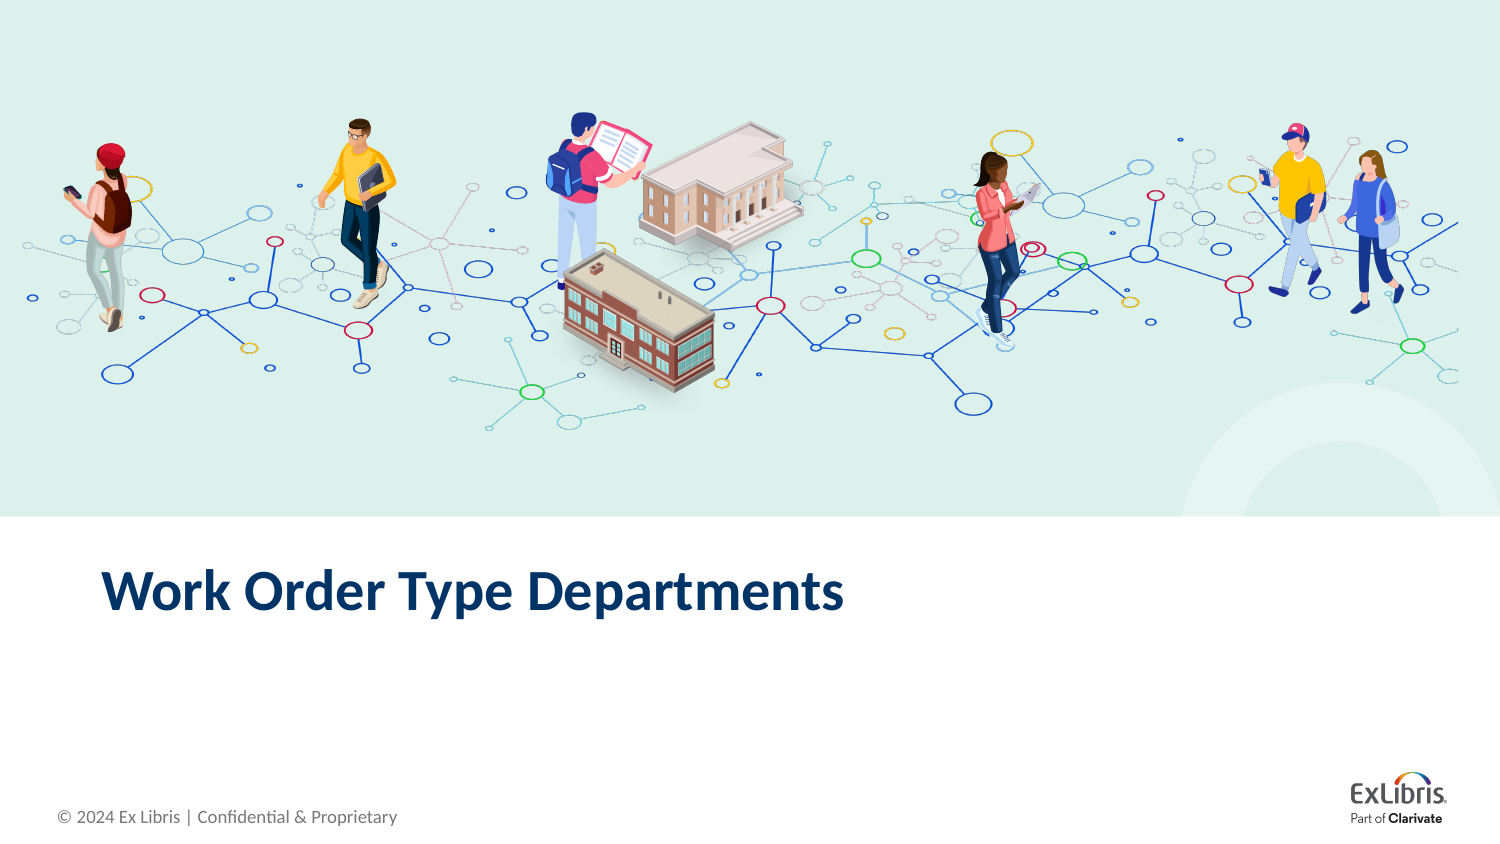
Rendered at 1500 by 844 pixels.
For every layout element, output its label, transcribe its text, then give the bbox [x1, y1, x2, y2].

title Work Order Type Departments [86, 544, 1152, 749]
picture [609, 165, 621, 174]
picture [1351, 772, 1447, 823]
picture [22, 95, 1459, 431]
